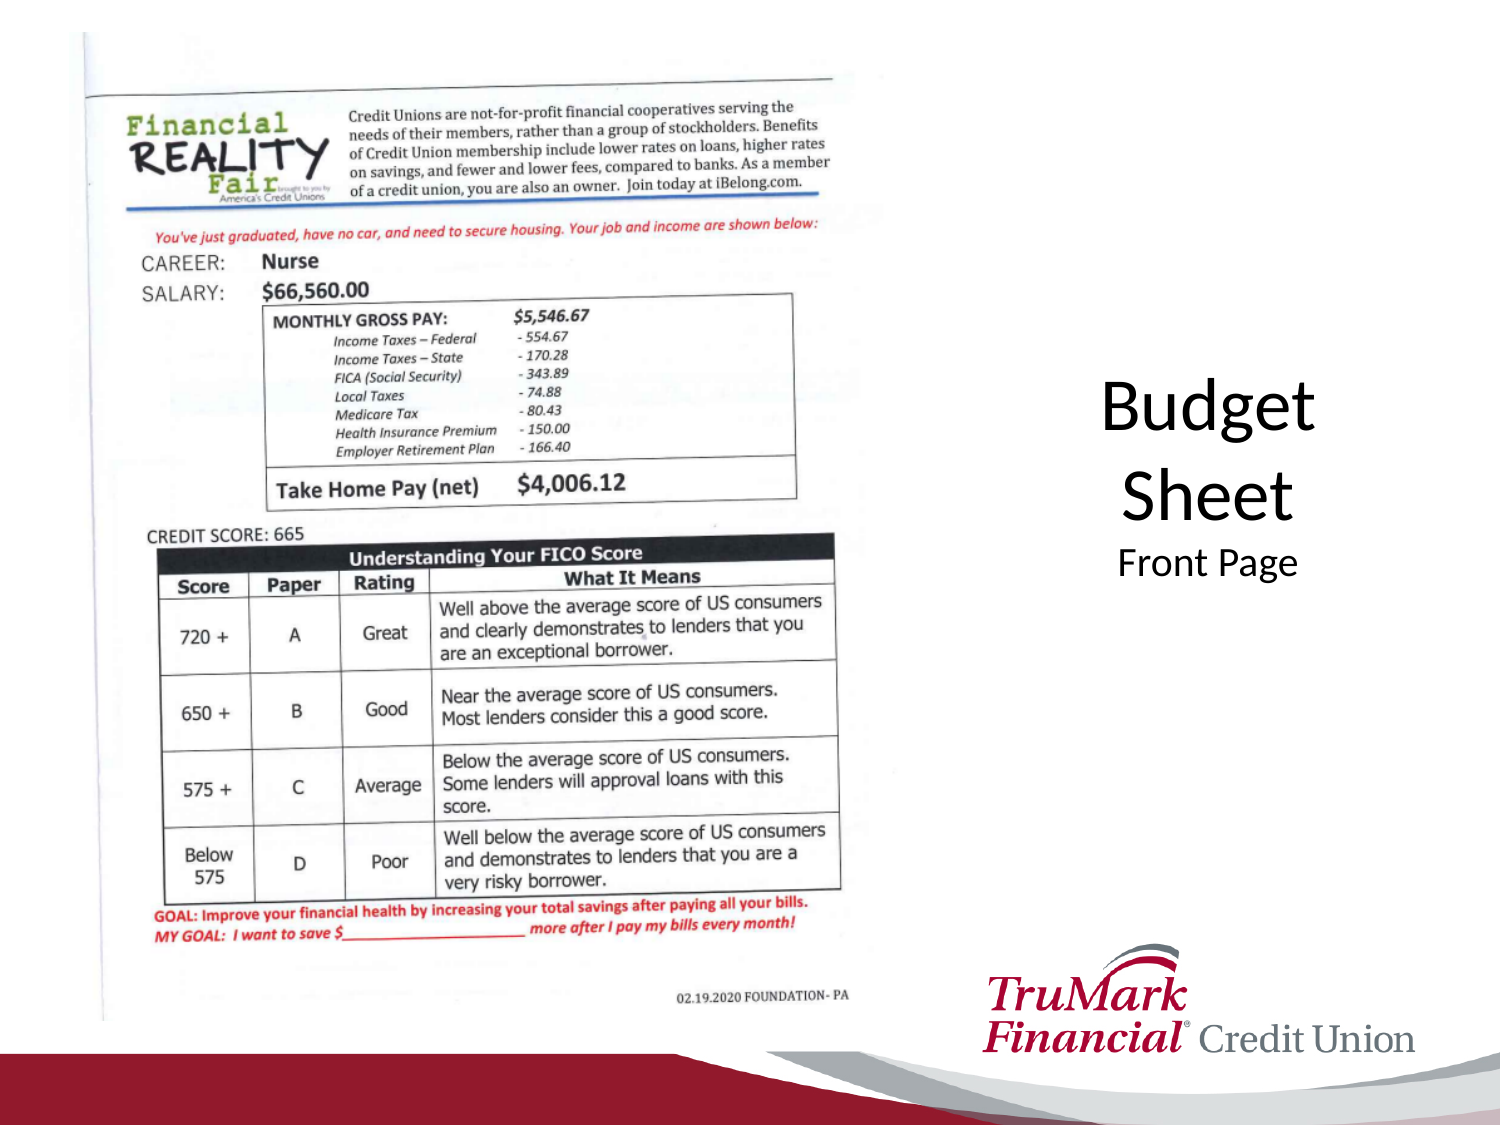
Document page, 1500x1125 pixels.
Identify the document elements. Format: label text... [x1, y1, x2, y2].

picture [0, 0, 1500, 1125]
title Budget Sheet Front Page [1027, 347, 1390, 670]
